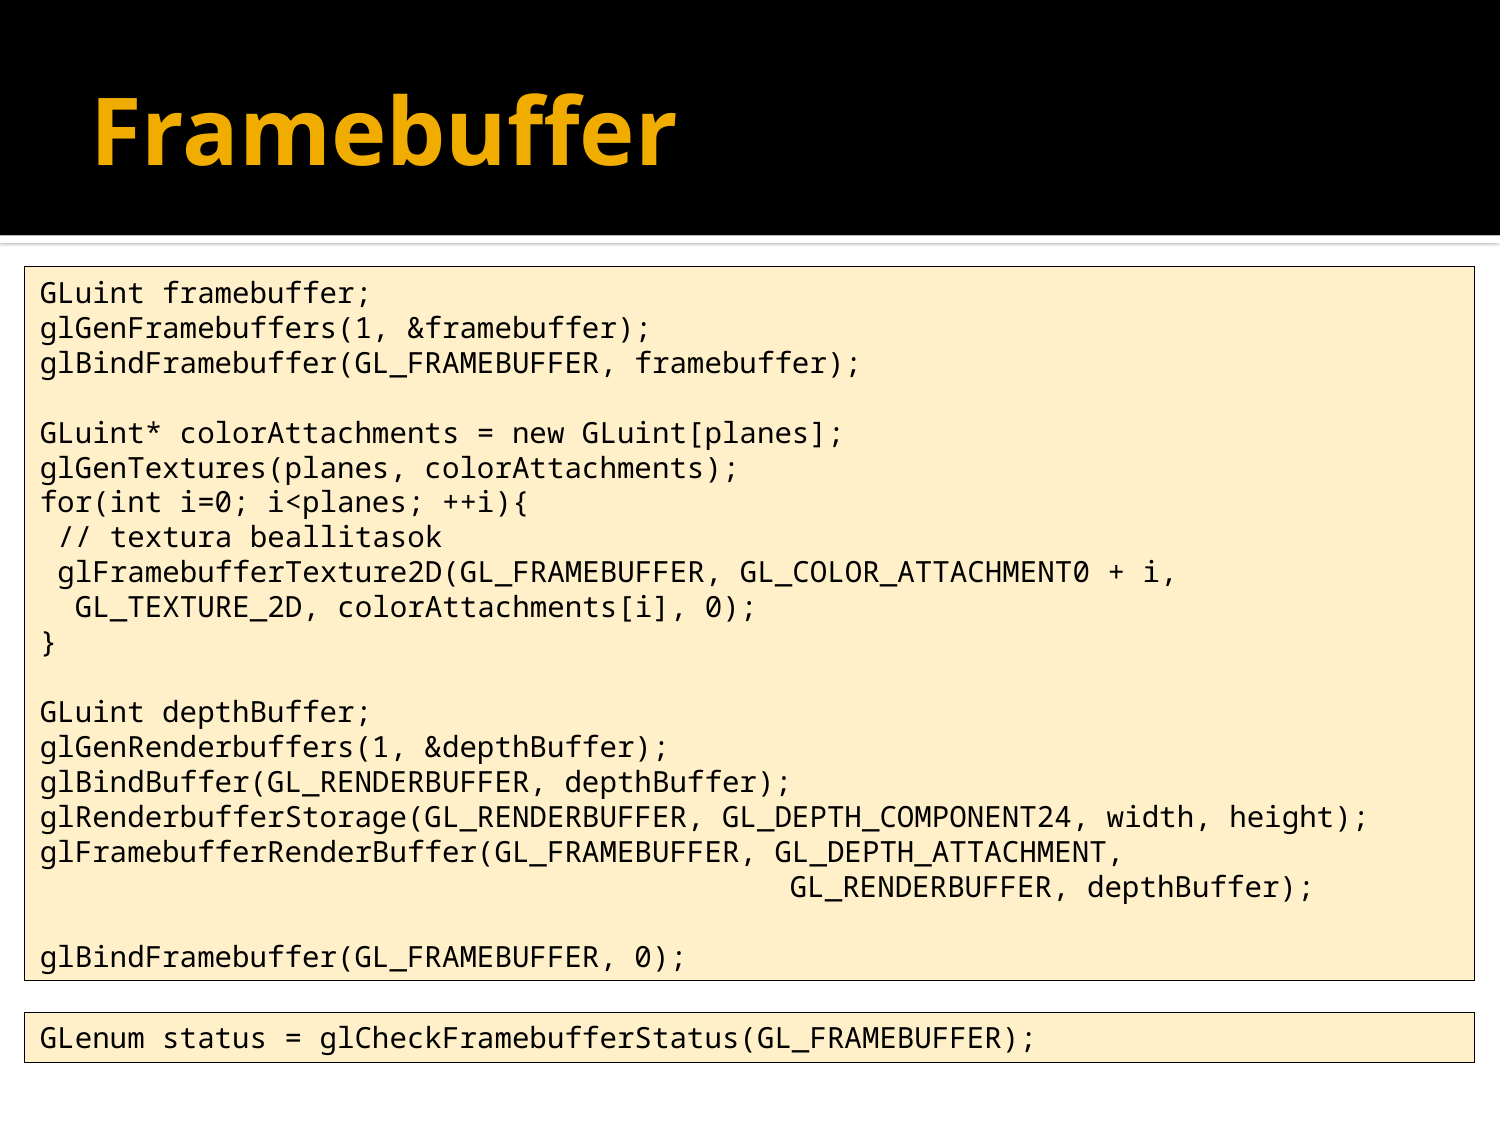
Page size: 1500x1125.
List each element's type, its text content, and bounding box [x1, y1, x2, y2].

text_box GLuint framebuffer; glGenFramebuffers(1, &framebuffer); glBindFramebuffer(GL_FRAMEBUFFER, framebuffer); GLuint* colorAttachments = new GLuint[planes]; glGenTextures(planes, colorAttachments); for(int i=0; i<planes; ++i){ // textura beallitasok glFramebufferTexture2D(GL_FRAMEBUFFER, GL_COLOR_ATTACHMENT0 + i, GL_TEXTURE_2D, colorAttachments[i], 0); } GLuint depthBuffer; glGenRenderbuffers(1, &depthBuffer); glBindBuffer(GL_RENDERBUFFER, depthBuffer); glRenderbufferStorage(GL_RENDERBUFFER, GL_DEPTH_COMPONENT24, width, height); glFramebufferRenderBuffer(GL_FRAMEBUFFER, GL_DEPTH_ATTACHMENT, GL_RENDERBUFFER, depthBuffer); glBindFramebuffer(GL_FRAMEBUFFER, 0); [24, 266, 1475, 981]
text_box GLenum status = glCheckFramebufferStatus(GL_FRAMEBUFFER); [24, 1012, 1475, 1063]
title Framebuffer [75, 25, 1425, 231]
